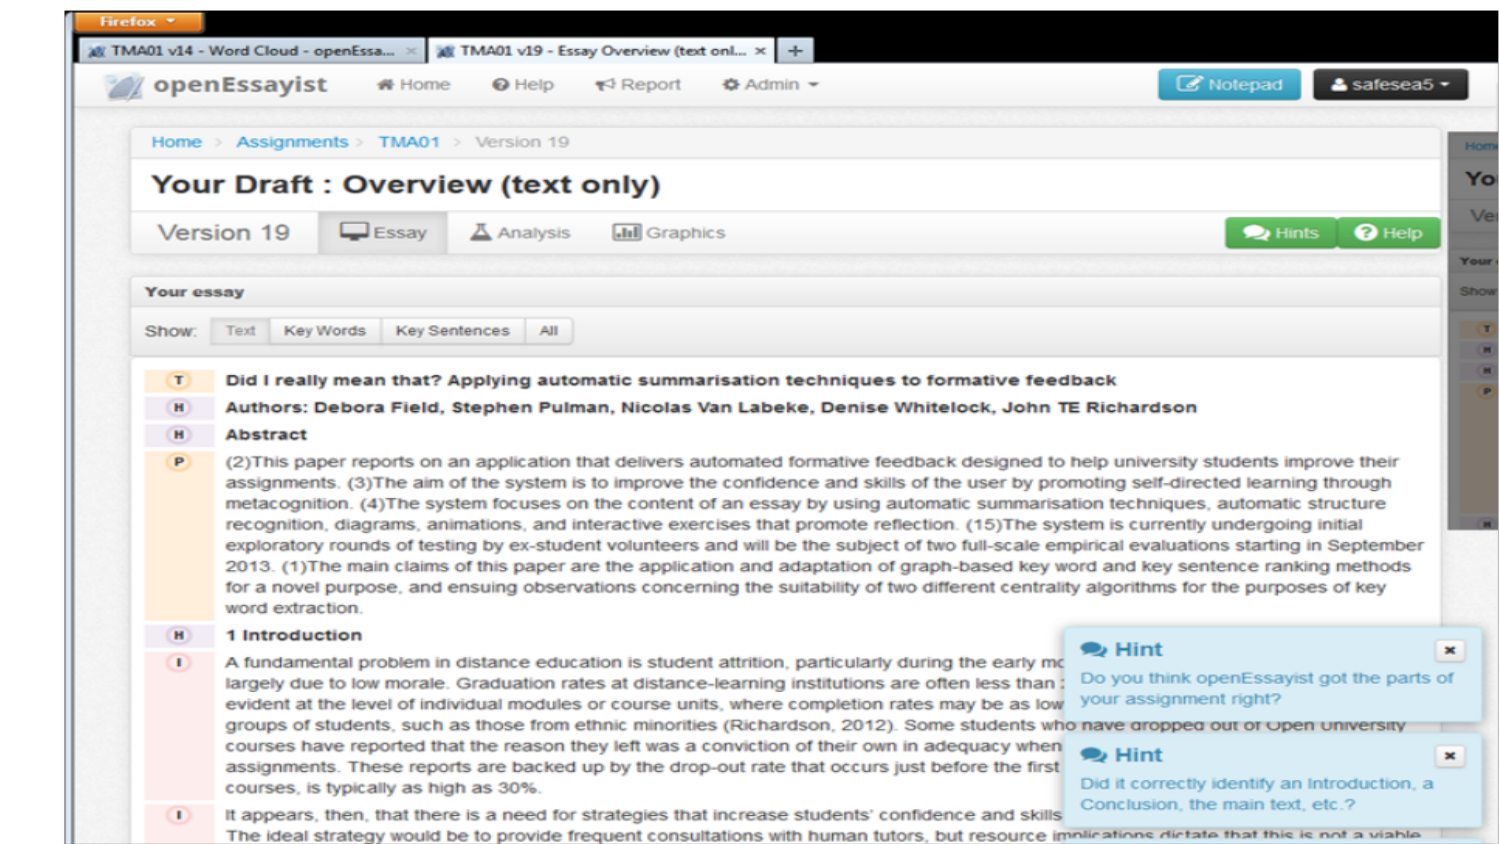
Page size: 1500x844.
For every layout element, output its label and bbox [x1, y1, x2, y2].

footer [100, 768, 1365, 828]
text_box [57, 6, 1500, 844]
